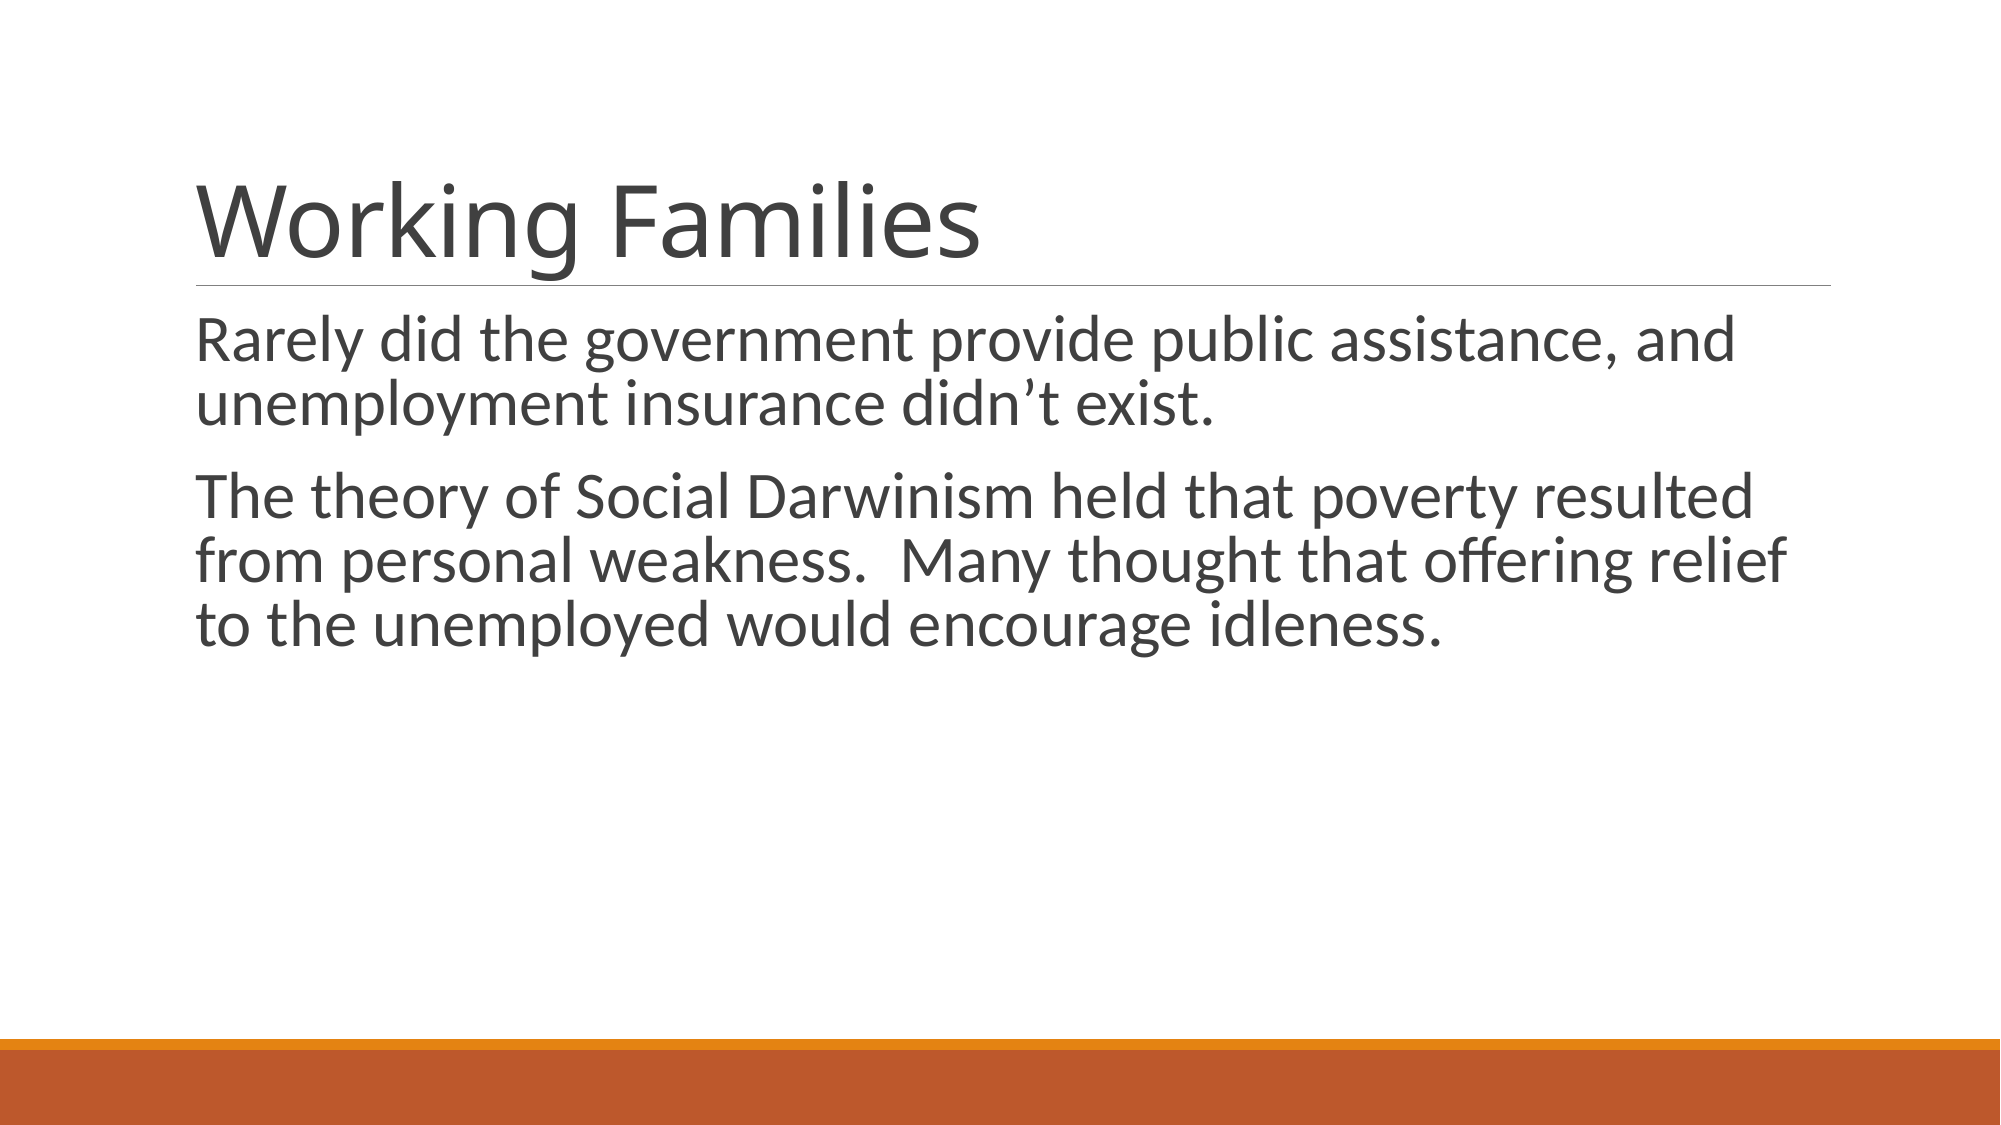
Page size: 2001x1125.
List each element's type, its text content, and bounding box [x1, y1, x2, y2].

list Rarely did the government provide public assistance, and unemployment insurance didn’t exist. The theory of Social Darwinism held that poverty resulted from personal weakness. Many thought that offering relief to the unemployed would encourage idleness. [180, 302, 1830, 963]
title Working Families [180, 47, 1830, 285]
